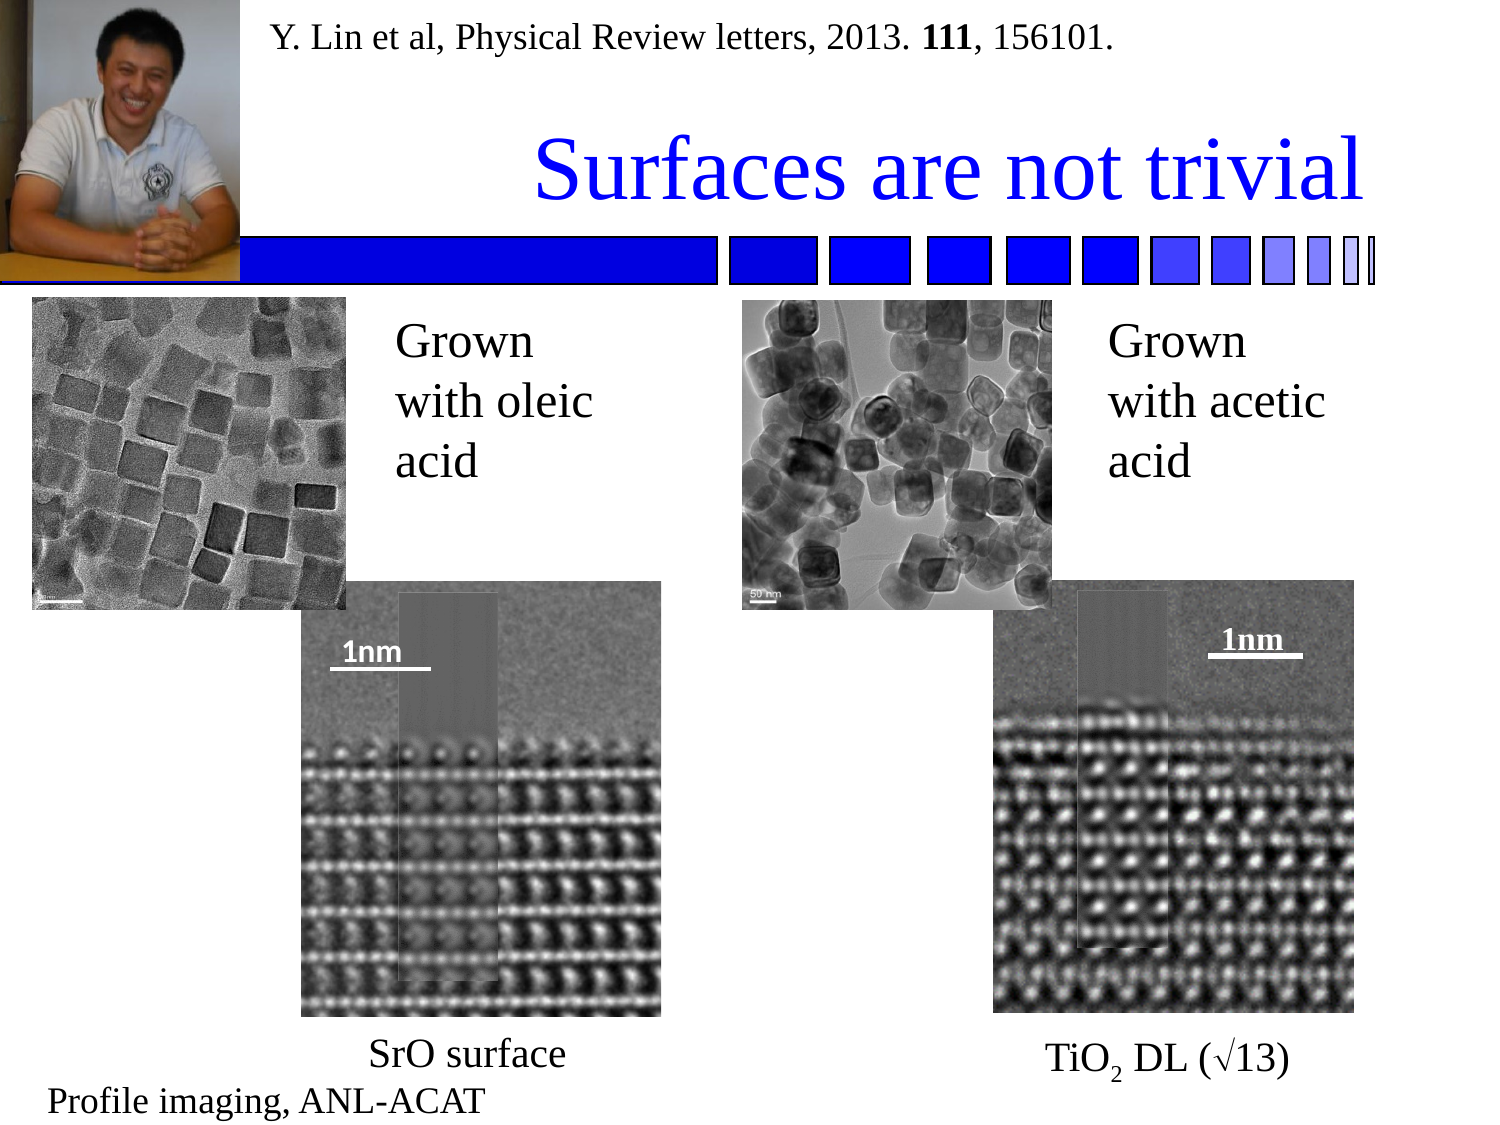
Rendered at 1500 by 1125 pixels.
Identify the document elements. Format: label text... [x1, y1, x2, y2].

picture [32, 296, 346, 611]
text_box Profile imaging, ANL-ACAT [32, 1068, 801, 1125]
picture [0, 0, 240, 282]
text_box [300, 581, 735, 1084]
picture [742, 300, 1052, 611]
text_box Grown with acetic acid [1093, 300, 1354, 495]
text_box Y. Lin et al, Physical Review letters, 2013. 111, 156101. [254, 4, 1470, 65]
text_box Grown with oleic acid [380, 300, 624, 496]
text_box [992, 580, 1400, 1089]
title Surfaces are not trivial [286, 77, 1382, 225]
